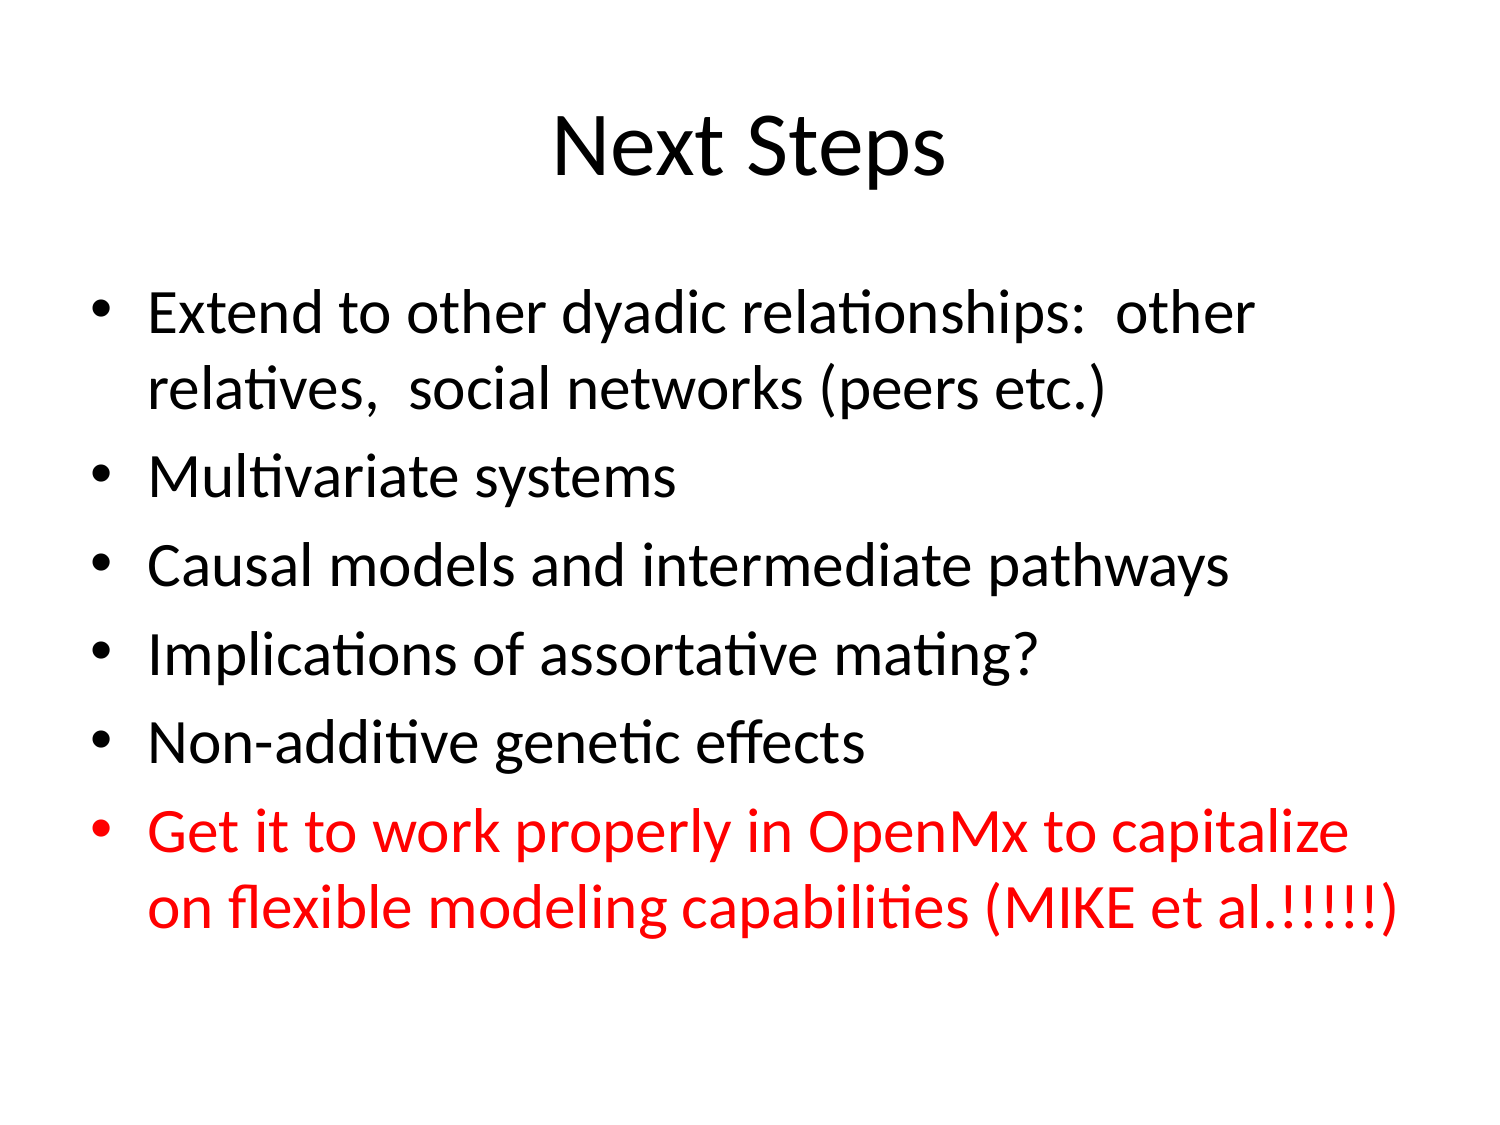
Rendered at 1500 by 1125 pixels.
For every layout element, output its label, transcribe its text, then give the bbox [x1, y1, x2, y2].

list Extend to other dyadic relationships: other relatives, social networks (peers etc.) Multivariate systems Causal models and intermediate pathways Implications of assortative mating? Non-additive genetic effects Get it to work properly in OpenMx to capitalize on flexible modeling capabilities (MIKE et al.!!!!!) [75, 262, 1425, 1005]
title Next Steps [75, 45, 1425, 233]
